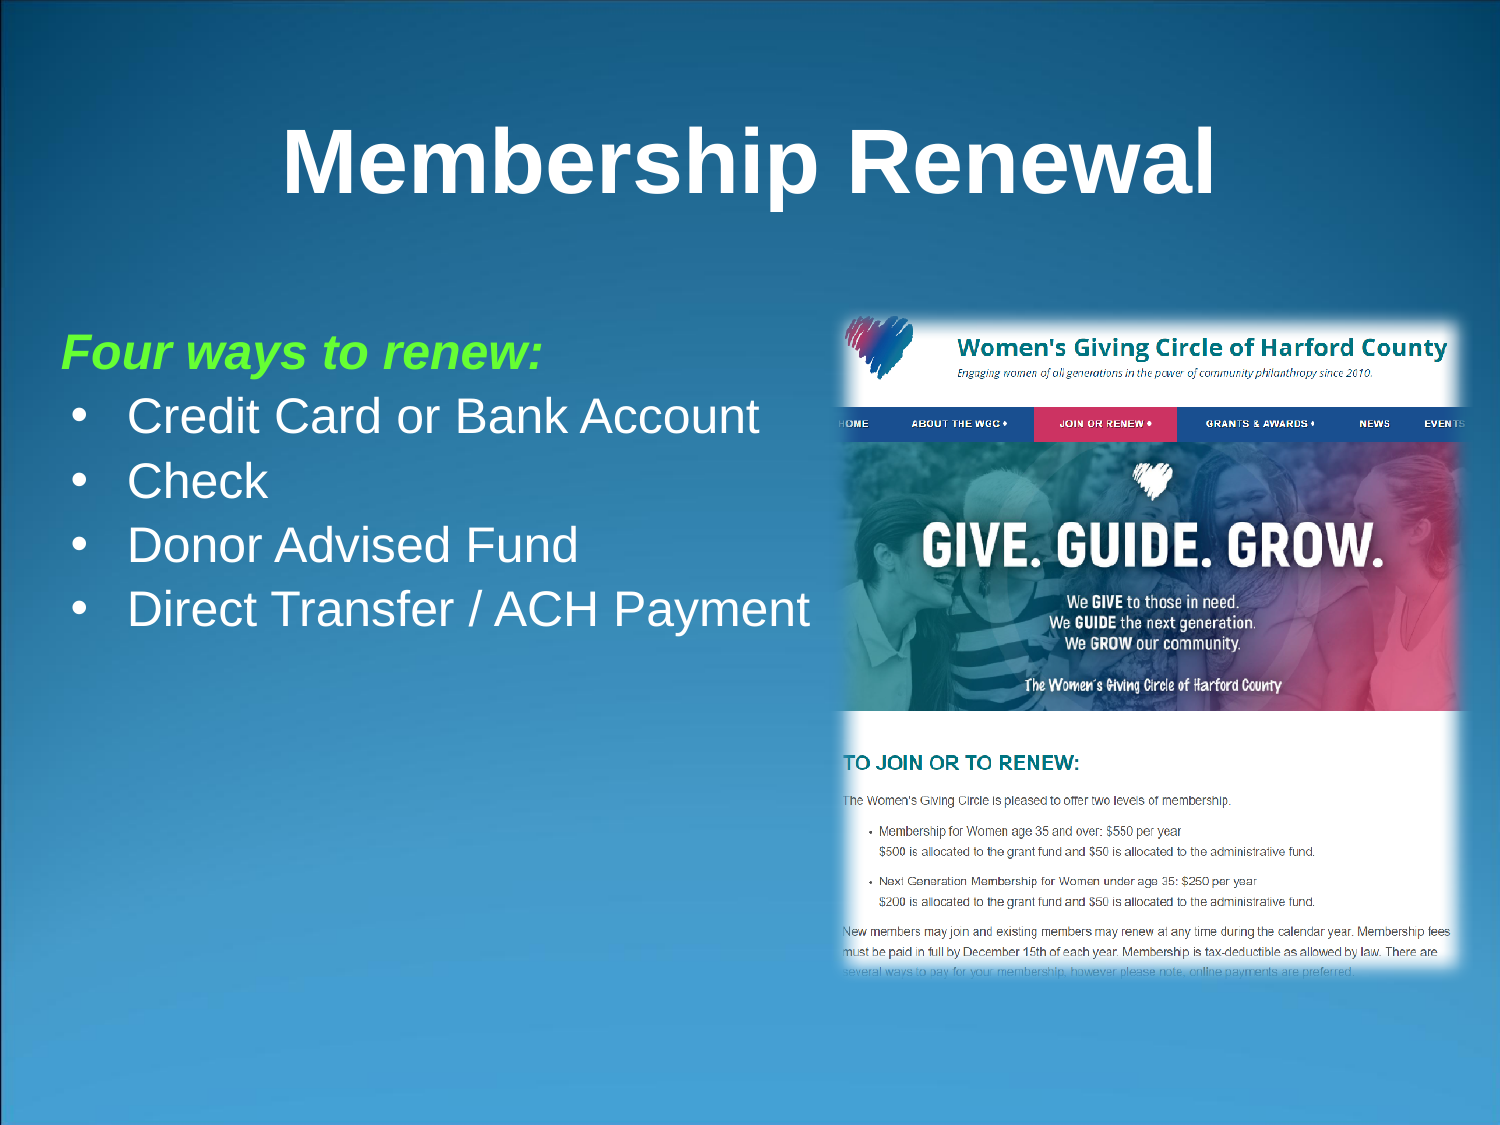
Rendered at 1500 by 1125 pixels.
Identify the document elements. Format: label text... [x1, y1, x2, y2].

list Four ways to renew: Credit Card or Bank Account Check Donor Advised Fund Direct Transfer / ACH Payment [26, 318, 824, 766]
picture [0, 0, 1500, 1125]
title Membership Renewal [103, 88, 1397, 240]
